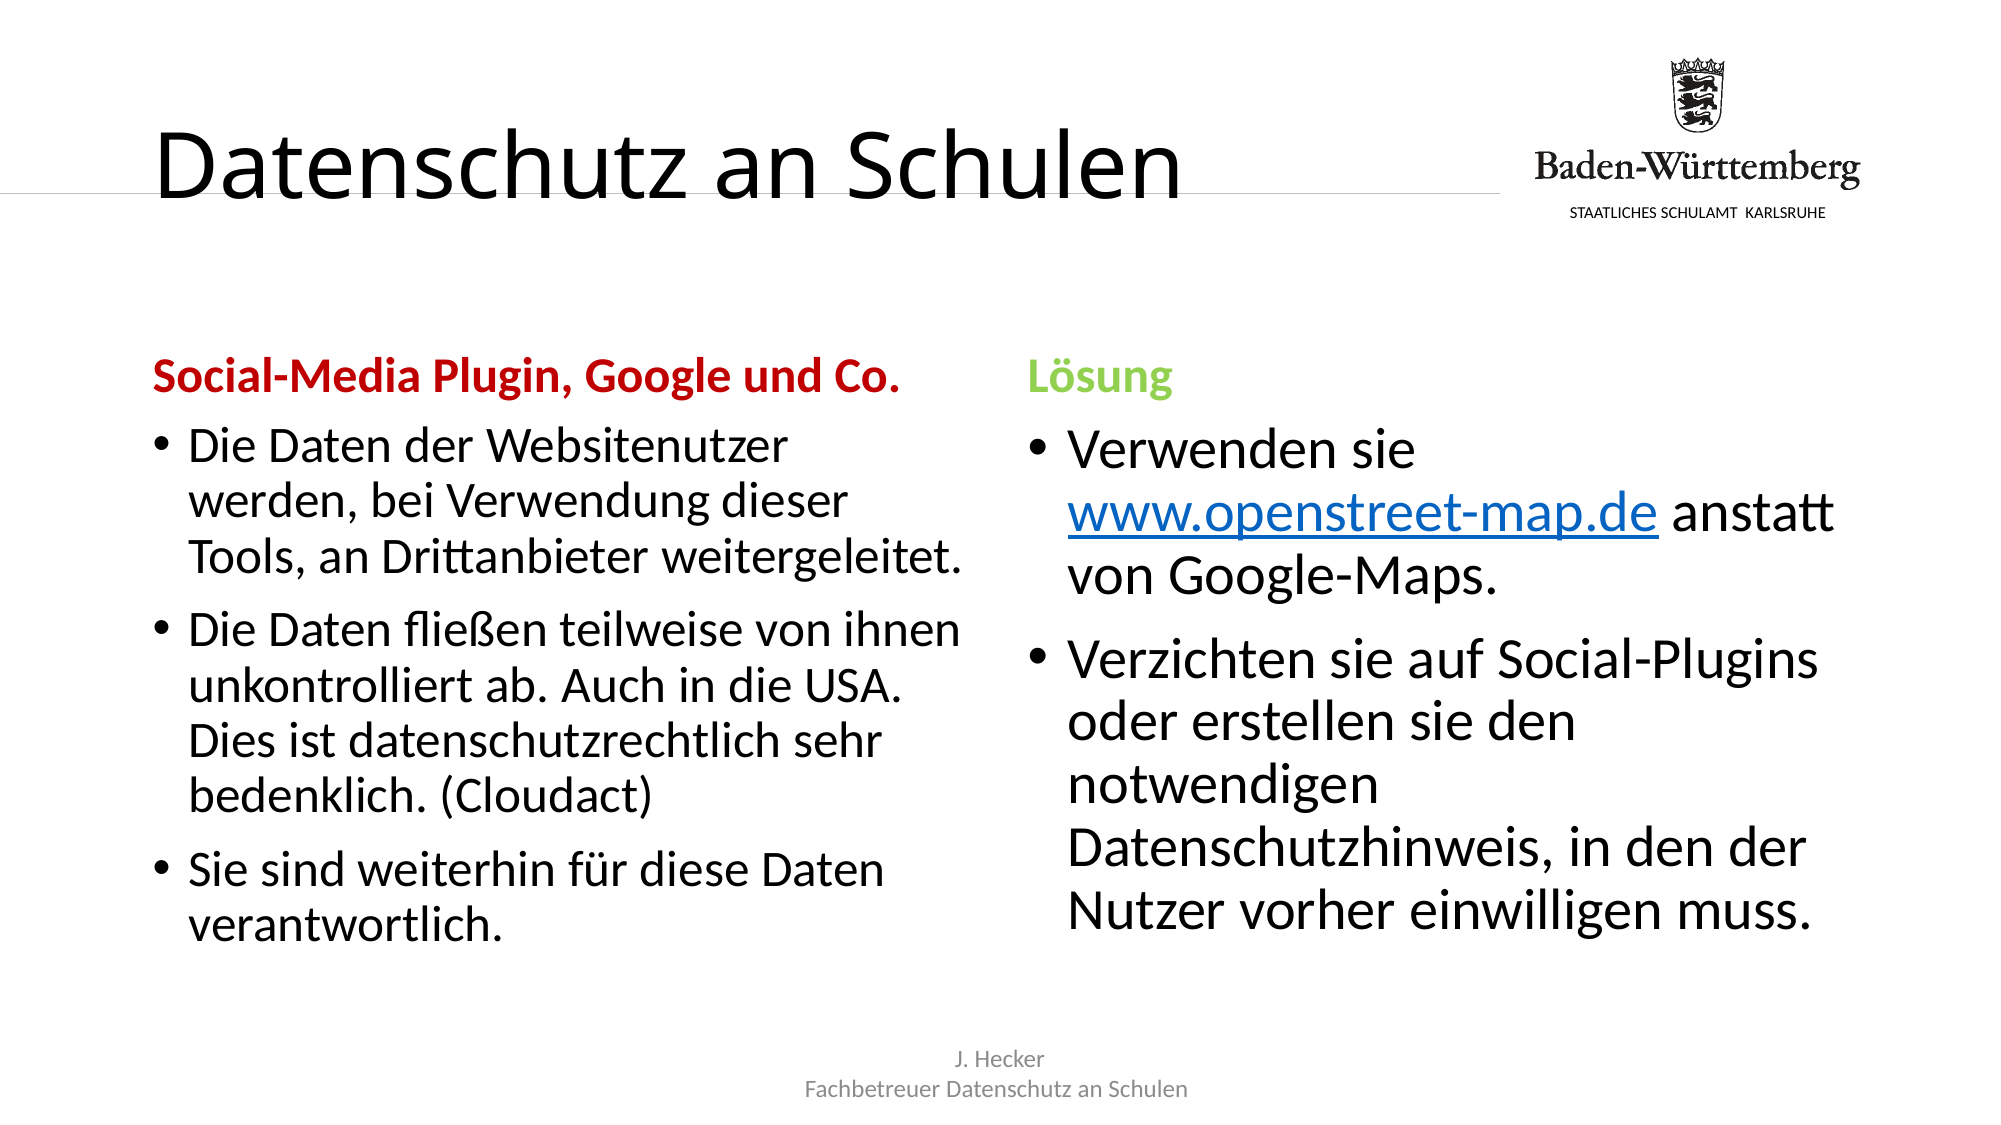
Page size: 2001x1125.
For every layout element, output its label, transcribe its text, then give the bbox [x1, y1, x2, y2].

picture [1534, 54, 1863, 59]
list Die Daten der Websitenutzer werden, bei Verwendung dieser Tools, an Drittanbieter weitergeleitet. Die Daten fließen teilweise von ihnen unkontrolliert ab. Auch in die USA. Dies ist datenschutzrechtlich sehr bedenklich. (Cloudact) Sie sind weiterhin für diese Daten verantwortlich. [137, 410, 984, 1016]
title Datenschutz an Schulen [137, 59, 1863, 278]
list Social-Media Plugin, Google und Co. [137, 275, 984, 410]
list Verwenden sie www.openstreet-map.de anstatt von Google-Maps. Verzichten sie auf Social-Plugins oder erstellen sie den notwendigen Datenschutzhinweis, in den der Nutzer vorher einwilligen muss. [1012, 410, 1863, 1016]
footer J. Hecker Fachbetreuer Datenschutz an Schulen [662, 1042, 1338, 1103]
list Lösung [1012, 275, 1863, 410]
